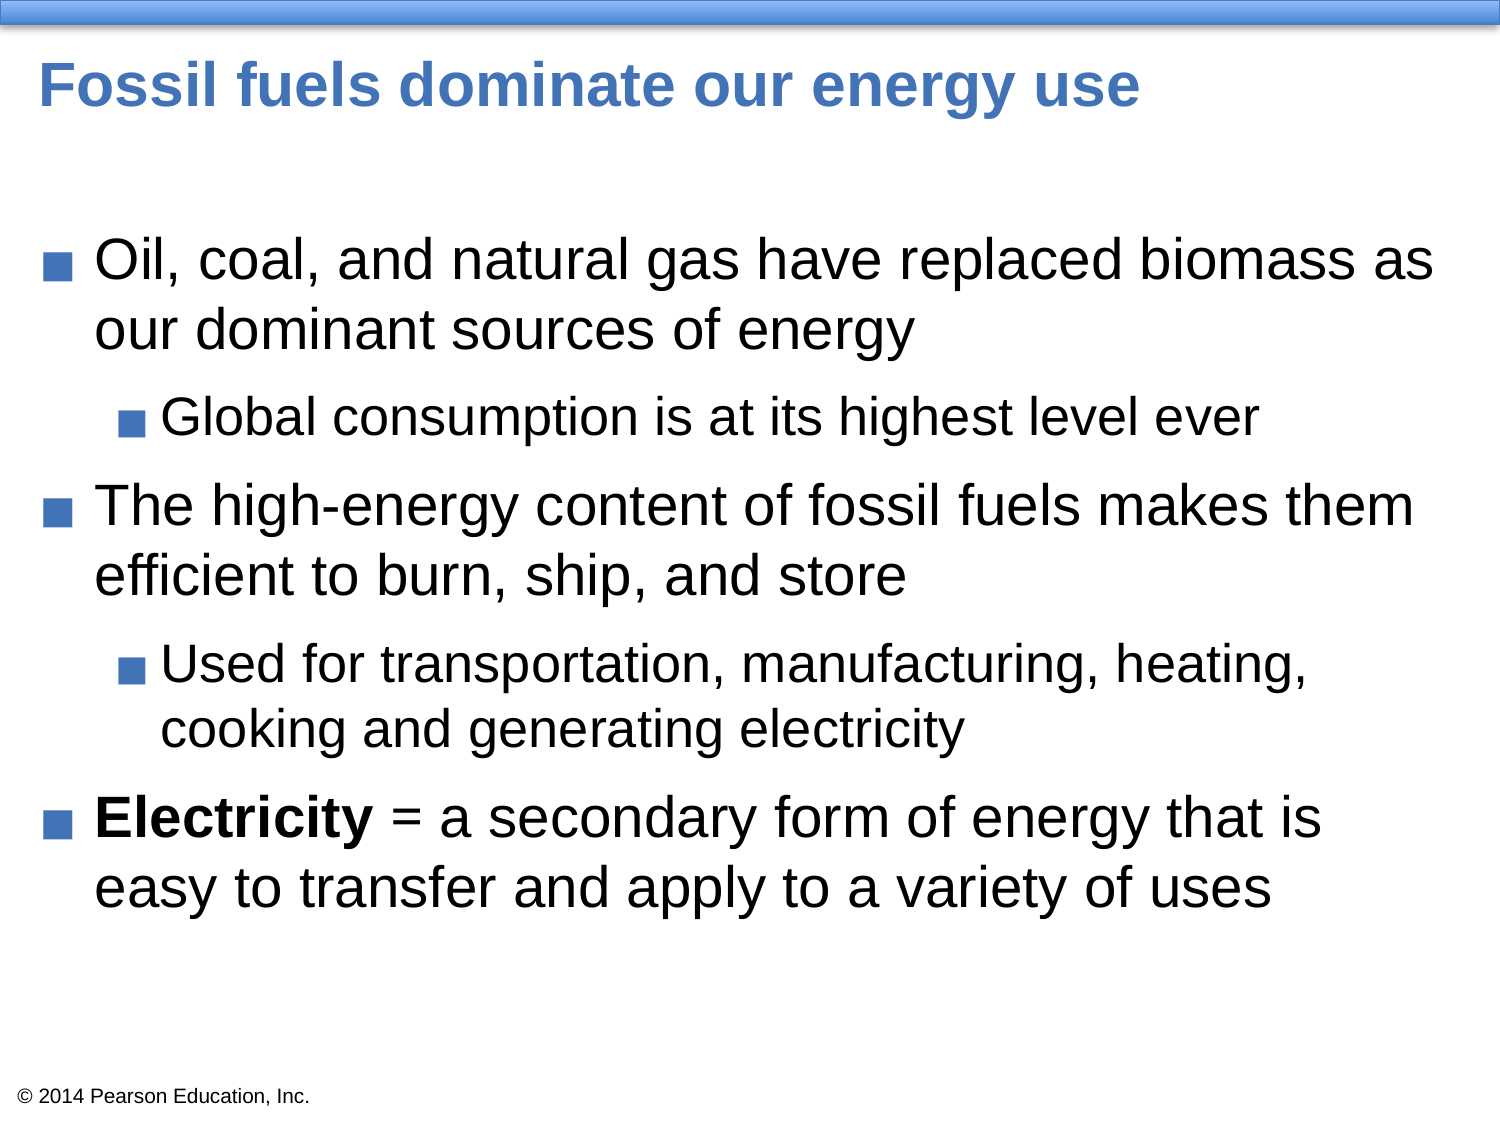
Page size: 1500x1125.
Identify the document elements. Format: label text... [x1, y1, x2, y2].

list Oil, coal, and natural gas have replaced biomass as our dominant sources of energy Global consumption is at its highest level ever The high-energy content of fossil fuels makes them efficient to burn, ship, and store Used for transportation, manufacturing, heating, cooking and generating electricity Electricity = a secondary form of energy that is easy to transfer and apply to a variety of uses [23, 213, 1476, 1005]
title Fossil fuels dominate our energy use [23, 36, 1476, 213]
